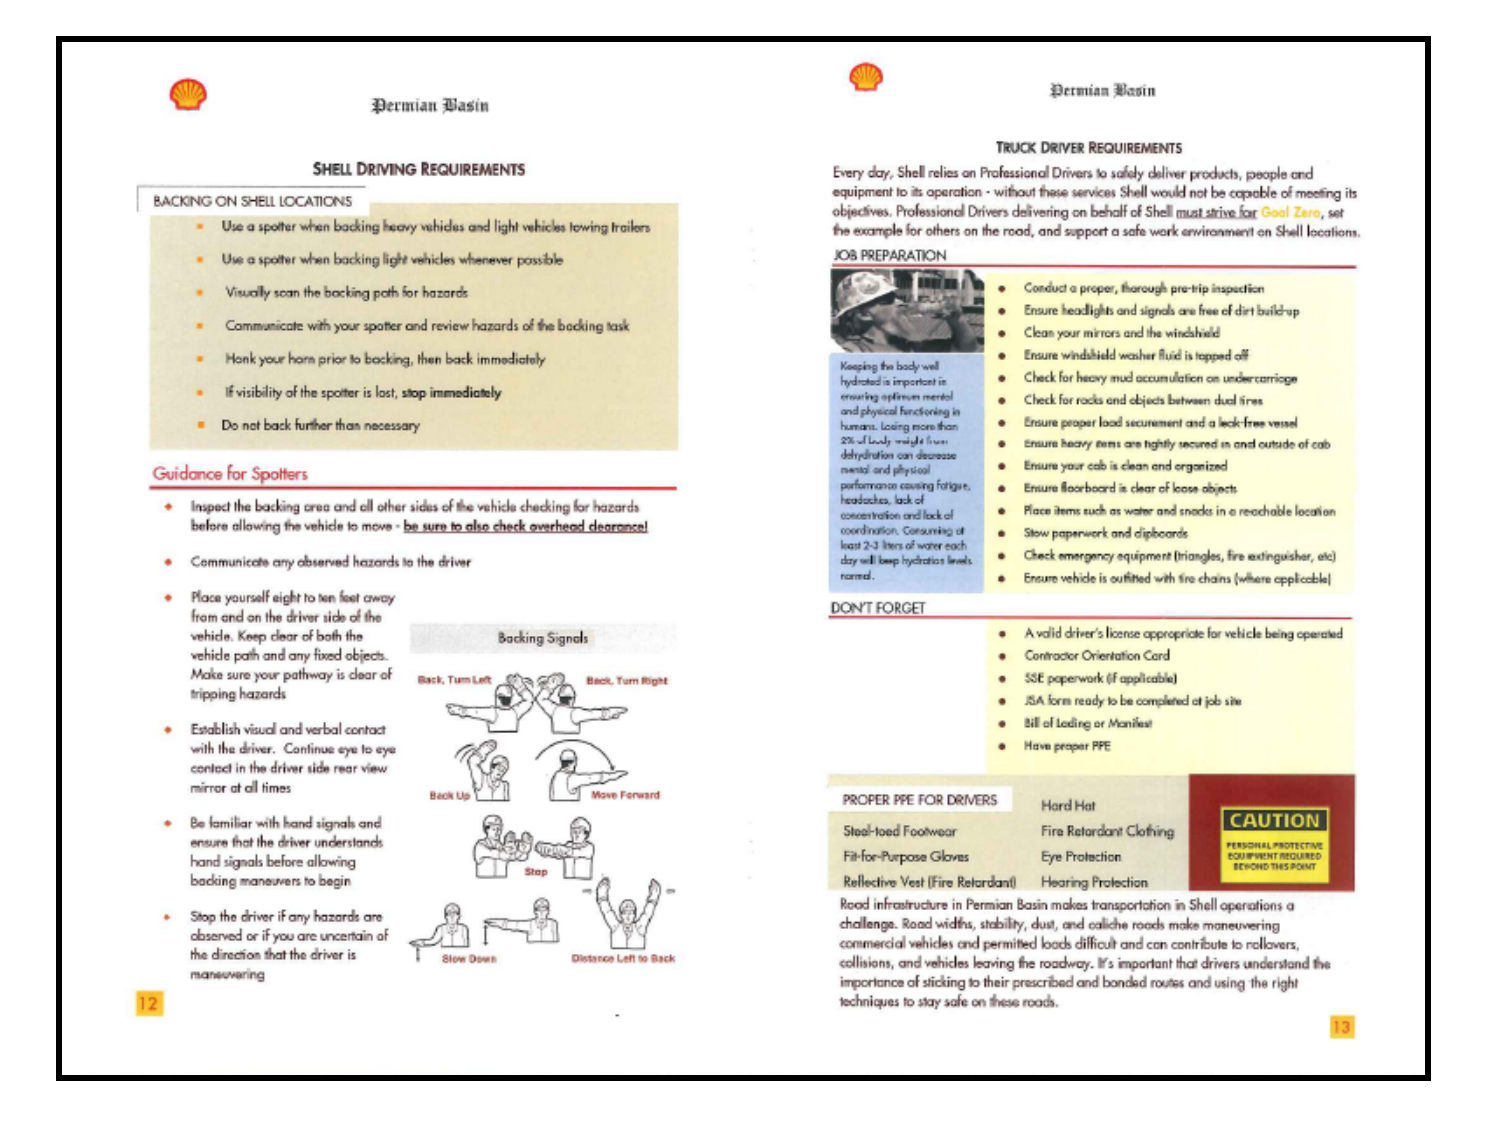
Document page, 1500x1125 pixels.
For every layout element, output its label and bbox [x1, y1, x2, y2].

picture [62, 42, 1426, 1076]
